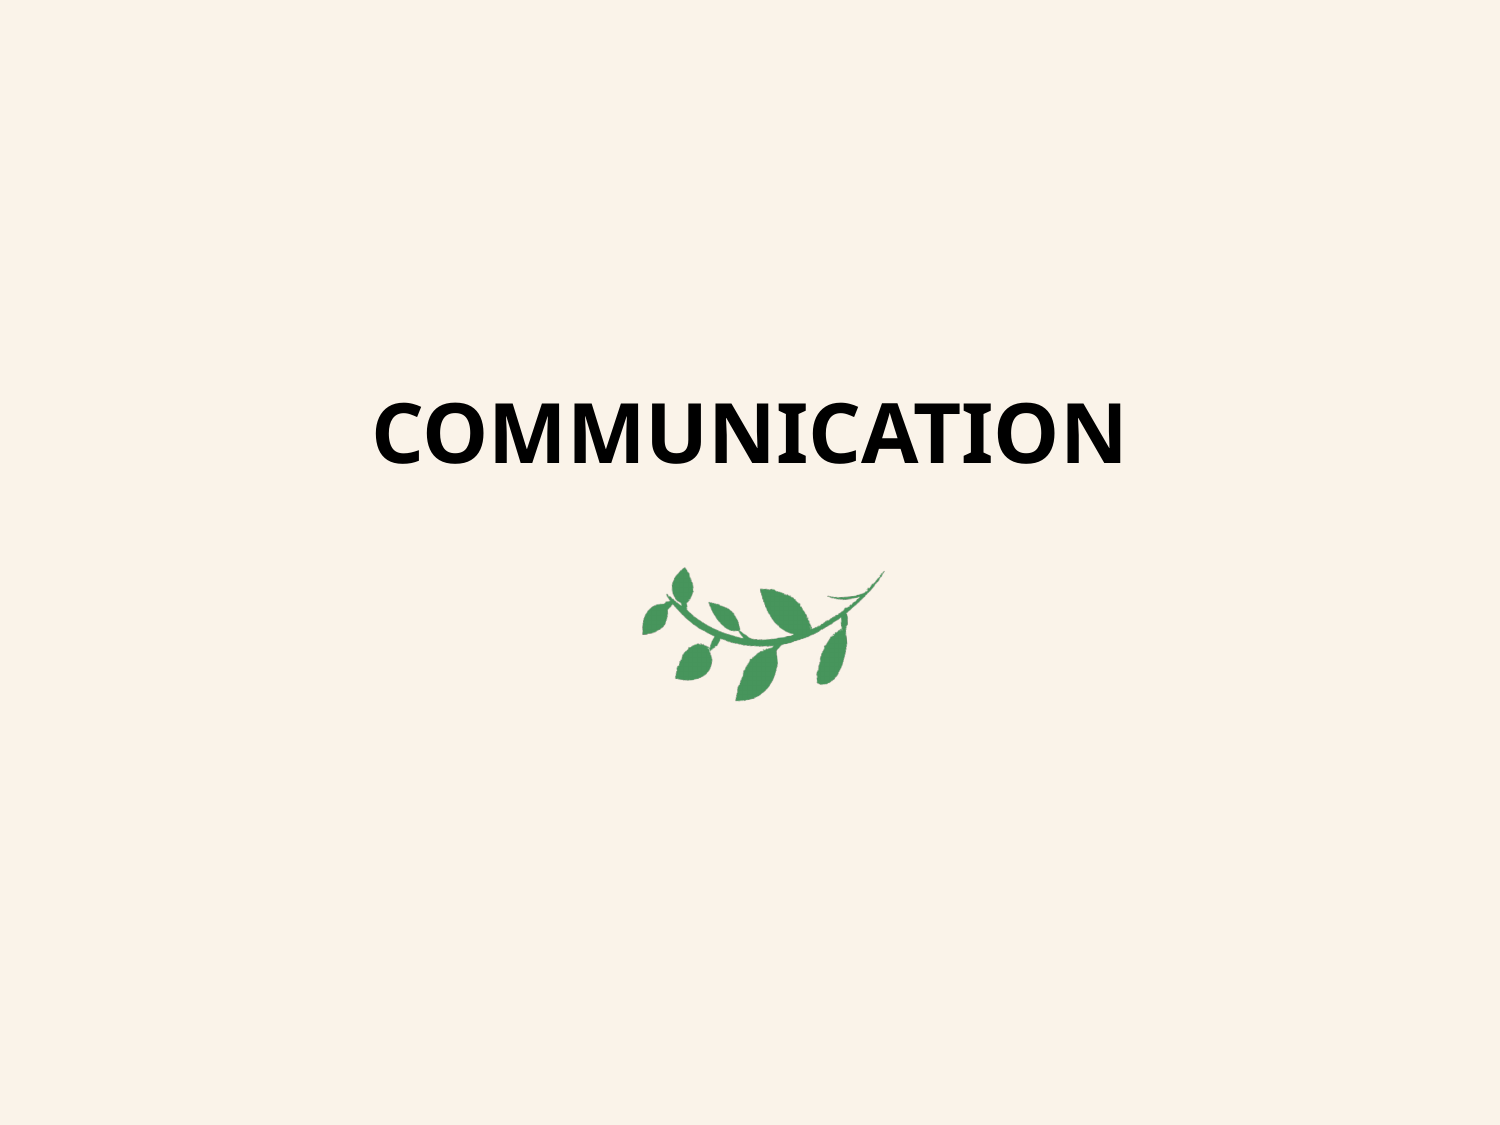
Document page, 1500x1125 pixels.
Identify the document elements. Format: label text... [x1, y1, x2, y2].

picture [621, 489, 906, 761]
title COMMUNICATION [330, 372, 1170, 753]
